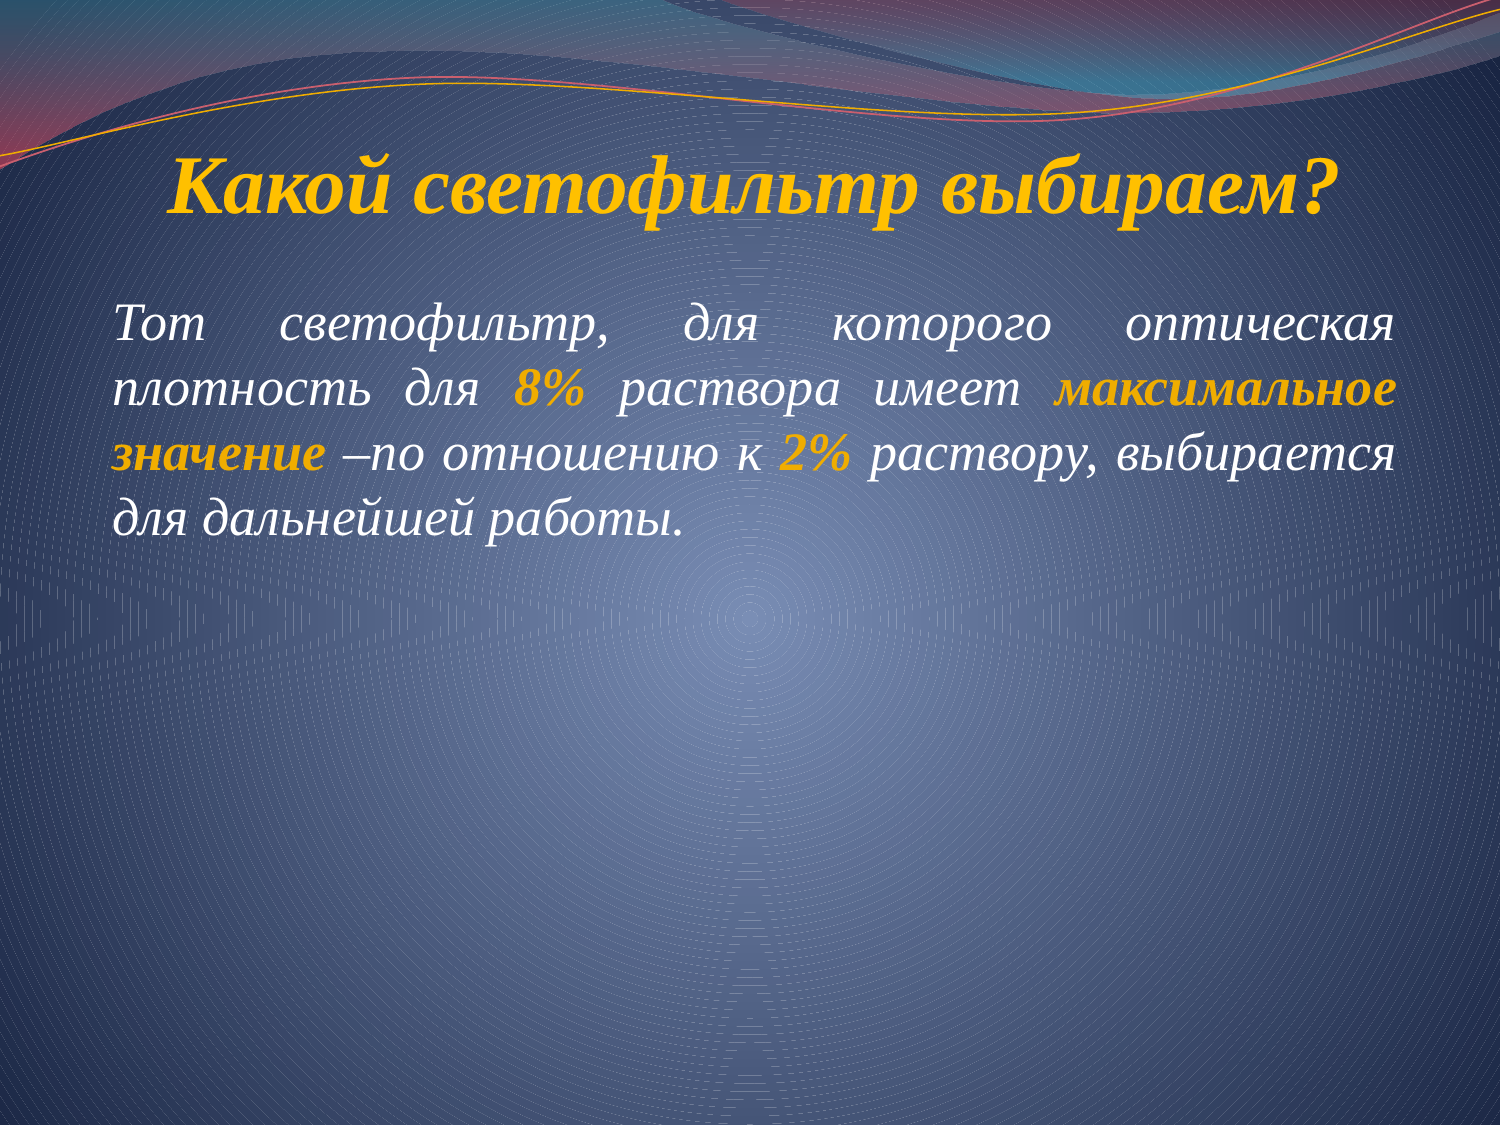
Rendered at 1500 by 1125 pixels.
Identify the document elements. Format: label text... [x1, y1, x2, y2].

title Какой светофильтр выбираем? [112, 54, 1401, 231]
subtitle Тот светофильтр, для которого оптическая плотность для 8% раствора имеет максимальное значение –по отношению к 2% раствору, выбирается для дальнейшей работы. [112, 278, 1401, 1125]
